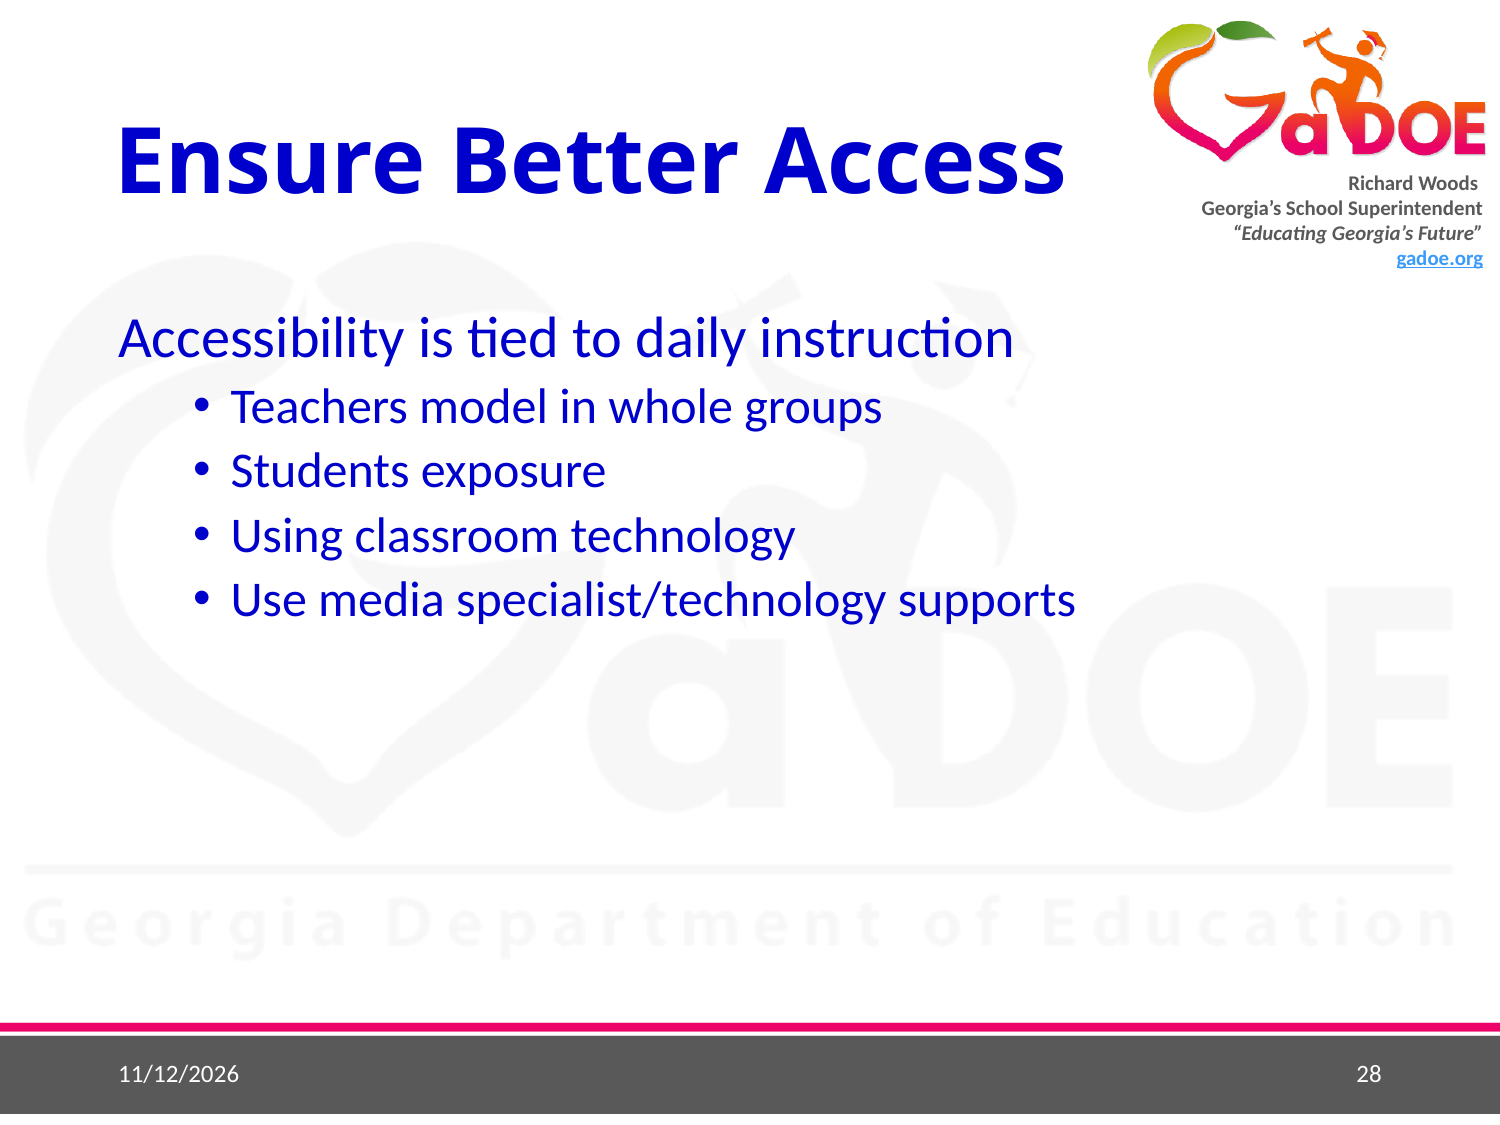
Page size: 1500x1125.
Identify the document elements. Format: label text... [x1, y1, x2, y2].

picture [1135, 8, 1499, 164]
list Accessibility is tied to daily instruction Teachers model in whole groups Students exposure Using classroom technology Use media specialist/technology supports [103, 299, 1397, 1014]
title Ensure Better Access [99, 54, 1136, 273]
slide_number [103, 1042, 441, 1103]
picture [19, 235, 1473, 980]
slide_number 28 [1059, 1042, 1397, 1103]
